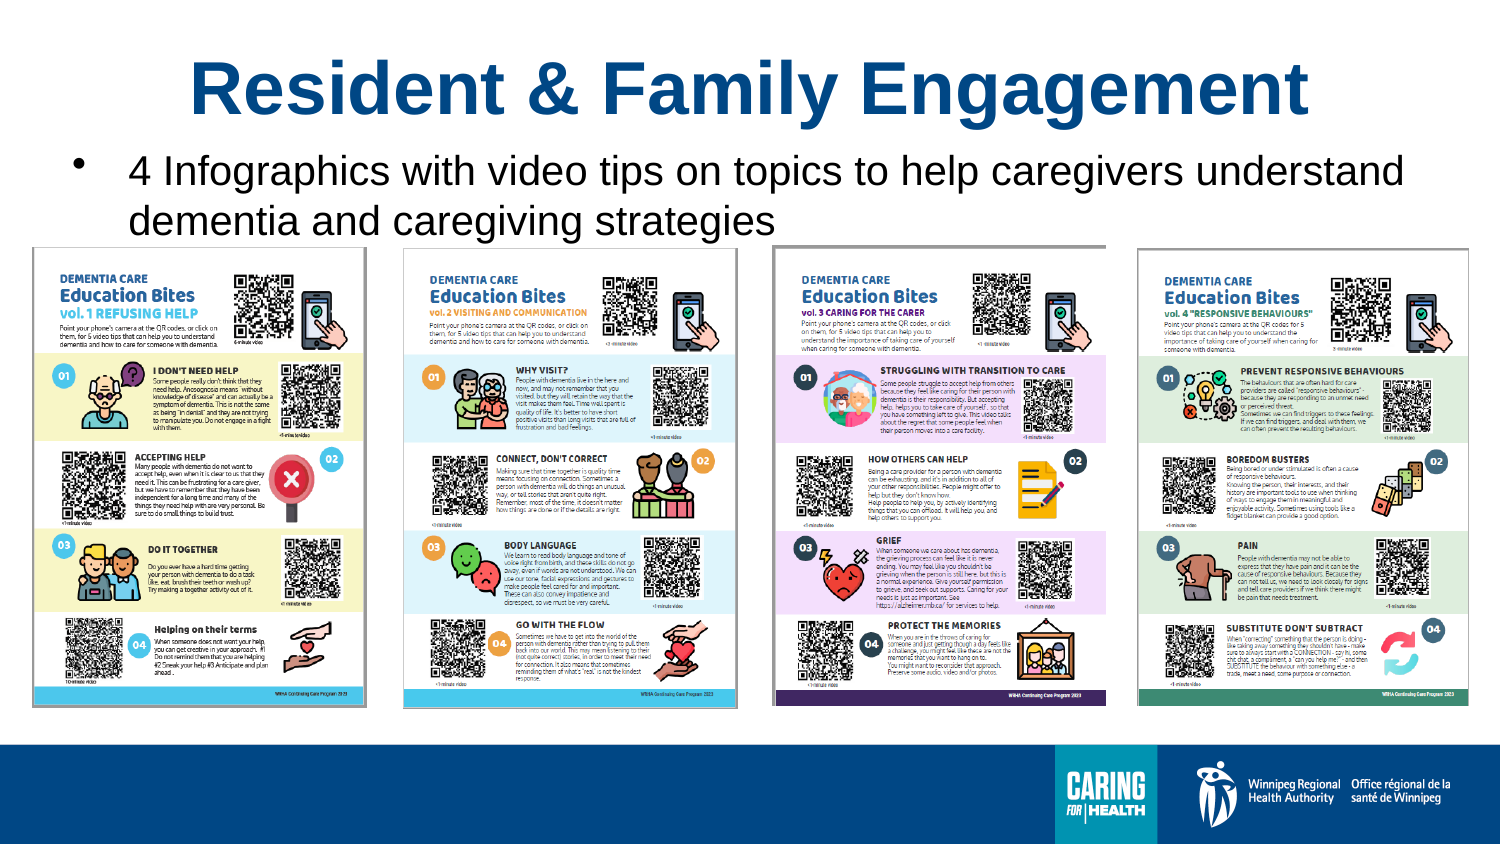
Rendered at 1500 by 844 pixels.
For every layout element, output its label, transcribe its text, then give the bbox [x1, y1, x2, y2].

title Resident & Family Engagement [75, 14, 1425, 136]
list 4 Infographics with video tips on topics to help caregivers understand dementia and caregiving strategies [57, 136, 1470, 732]
picture [0, 0, 1500, 844]
